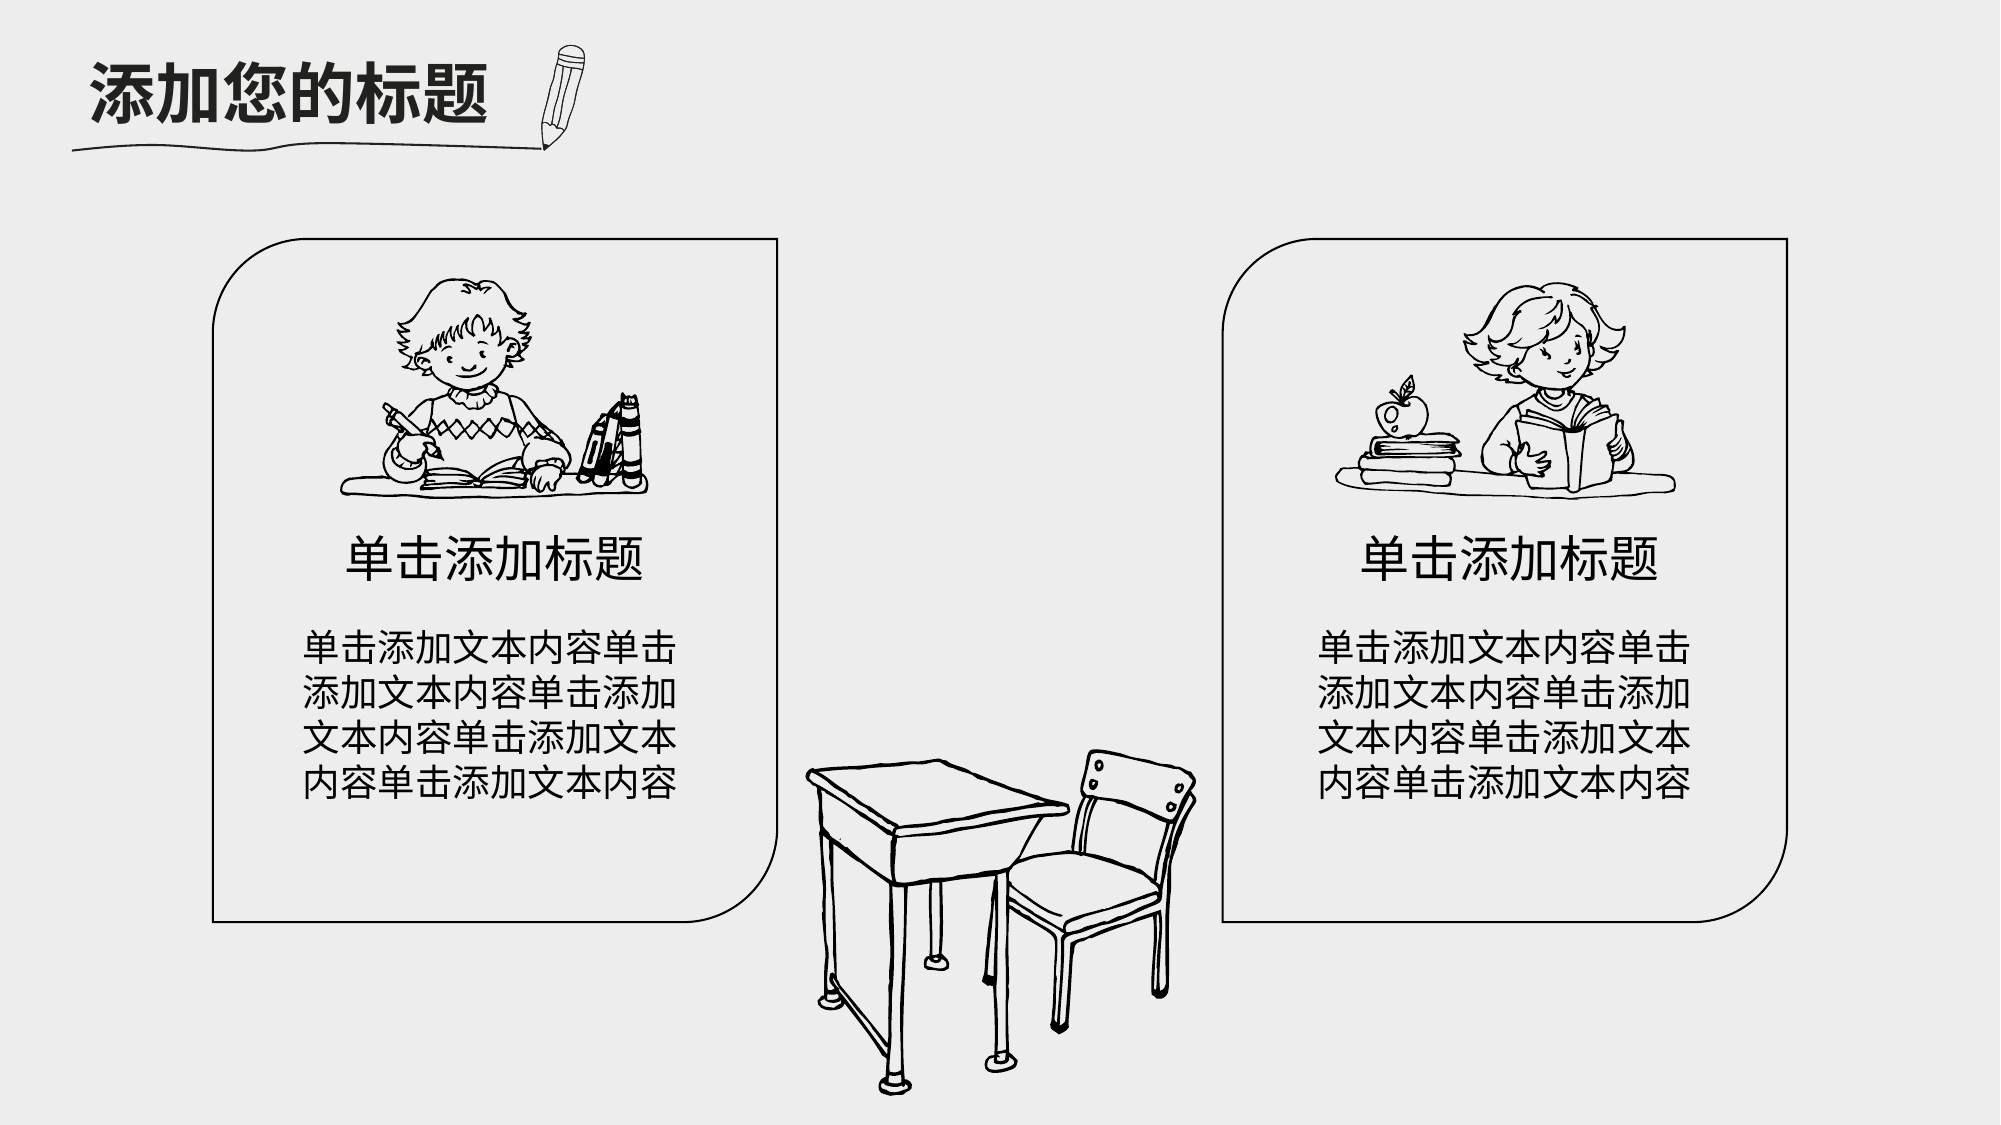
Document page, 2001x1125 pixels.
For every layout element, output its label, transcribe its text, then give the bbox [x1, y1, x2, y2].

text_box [340, 277, 651, 500]
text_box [212, 238, 1787, 923]
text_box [1334, 278, 1677, 501]
text_box [71, 142, 542, 152]
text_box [803, 748, 1197, 1096]
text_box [509, 75, 617, 120]
text_box 添加您的标题 [73, 44, 504, 140]
